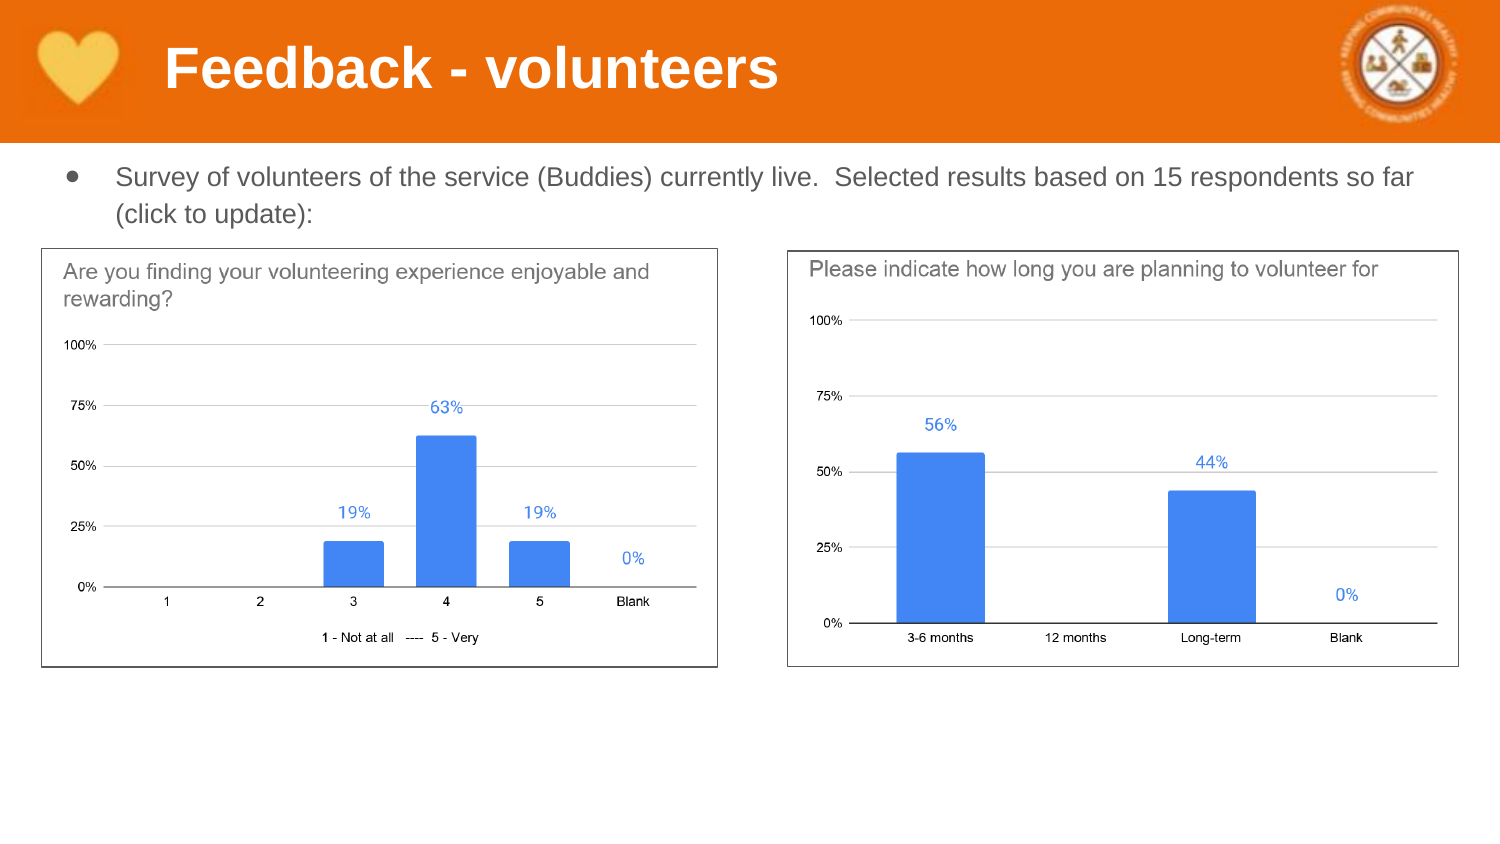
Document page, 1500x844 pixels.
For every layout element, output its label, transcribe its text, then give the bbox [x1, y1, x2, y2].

picture [41, 248, 717, 667]
picture [0, 0, 1500, 143]
picture [787, 251, 1458, 667]
list Survey of volunteers of the service (Buddies) currently live. Selected results based on 15 respondents so far (click to update): [25, 151, 1475, 832]
